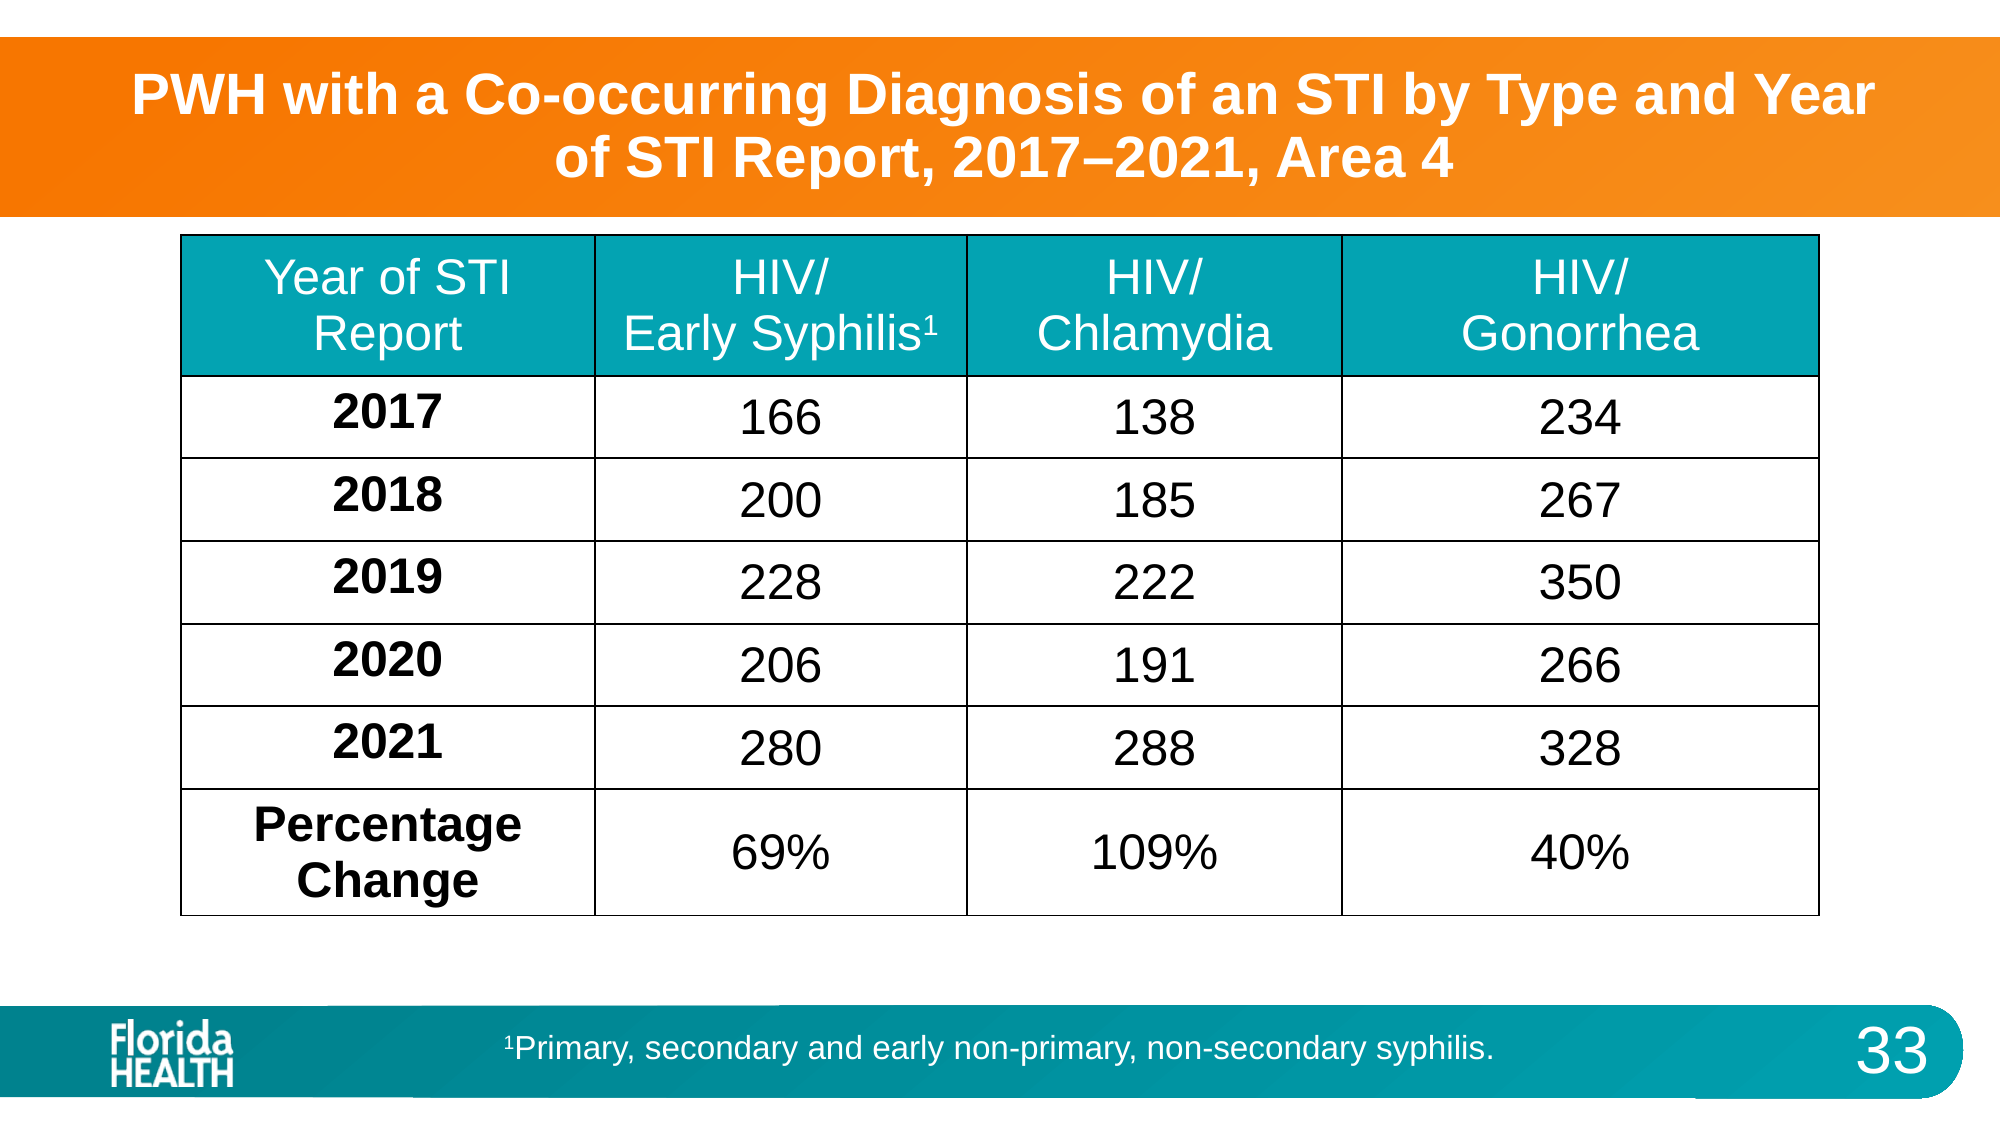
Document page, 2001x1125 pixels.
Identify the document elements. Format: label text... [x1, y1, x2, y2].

table_cell 2021 [182, 707, 594, 788]
text_box 1Primary, secondary and early non-primary, non-secondary syphilis. [188, 1019, 1812, 1074]
table_cell 2019 [182, 542, 594, 623]
table_cell 2017 [182, 377, 594, 457]
title PWH with a Co-occurring Diagnosis of an STI by Type and Year of STI Report, 2017–2021, Area 4 [111, 38, 1898, 217]
table_cell 109% [968, 790, 1341, 915]
table_header HIV/ Chlamydia [968, 236, 1341, 375]
table_cell 266 [1343, 625, 1818, 705]
table_cell 2018 [182, 459, 594, 540]
table_cell 138 [968, 377, 1341, 457]
table_header Year of STI Report [182, 236, 594, 375]
table_cell 350 [1343, 542, 1818, 623]
table_cell 185 [968, 459, 1341, 540]
table_cell 328 [1343, 707, 1818, 788]
table_cell 234 [1343, 377, 1818, 457]
table_cell 166 [596, 377, 966, 457]
table_cell 200 [596, 459, 966, 540]
table_cell 40% [1343, 790, 1818, 915]
table_cell 267 [1343, 459, 1818, 540]
table_cell 280 [596, 707, 966, 788]
table_cell 206 [596, 625, 966, 705]
table_header HIV/ Early Syphilis1 [596, 236, 966, 375]
table_cell 288 [968, 707, 1341, 788]
table_cell 191 [968, 625, 1341, 705]
table_cell 69% [596, 790, 966, 915]
table_header HIV/ Gonorrhea [1343, 236, 1818, 375]
table_cell Percentage Change [182, 790, 594, 915]
table_cell 2020 [182, 625, 594, 705]
table_cell 222 [968, 542, 1341, 623]
table_cell 228 [596, 542, 966, 623]
